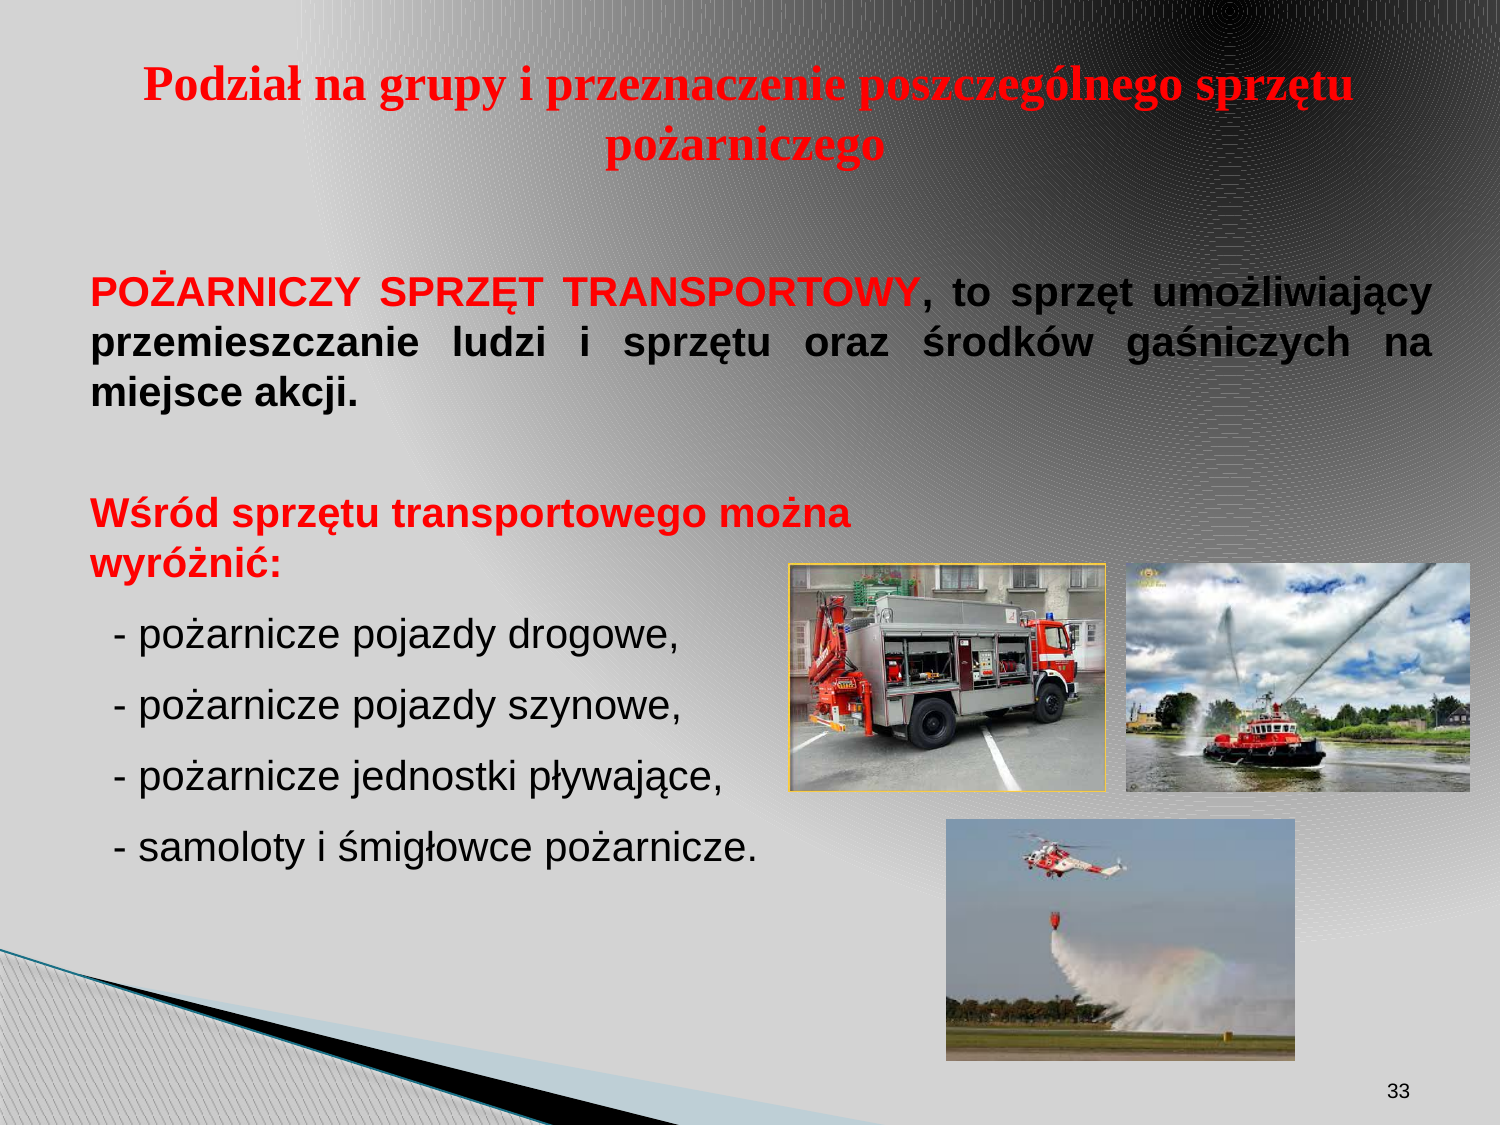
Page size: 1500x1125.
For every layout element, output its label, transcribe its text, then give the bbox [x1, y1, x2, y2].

picture [946, 819, 1295, 1062]
text_box Wśród sprzętu transportowego można wyróżnić: - pożarnicze pojazdy drogowe, - pożarnicze pojazdy szynowe, - pożarnicze jednostki pływające, - samoloty i śmigłowce pożarnicze. [75, 478, 947, 878]
slide_number 33 [1074, 1024, 1425, 1103]
text_box Podział na grupy i przeznaczenie poszczególnego sprzętu pożarniczego [35, 42, 1456, 178]
picture [1125, 563, 1470, 792]
text_box POŻARNICZY SPRZĘT TRANSPORTOWY, to sprzęt umożliwiający przemieszczanie ludzi i sprzętu oraz środków gaśniczych na miejsce akcji. [75, 257, 1448, 457]
picture [788, 563, 1106, 792]
